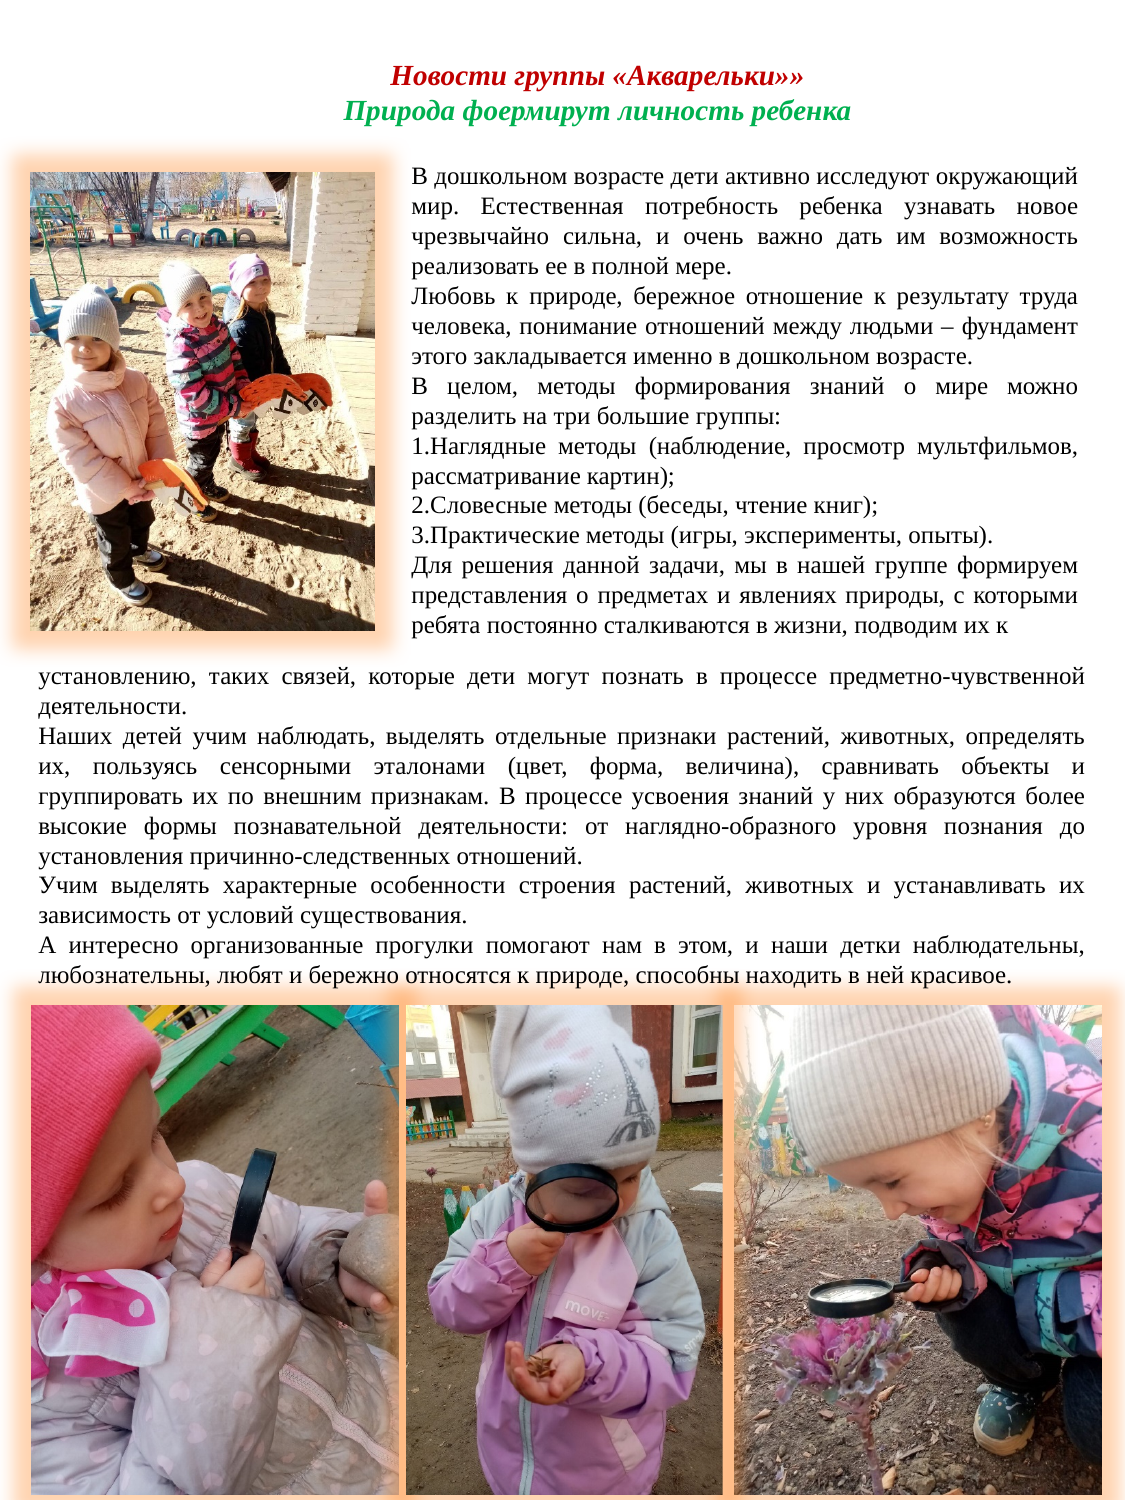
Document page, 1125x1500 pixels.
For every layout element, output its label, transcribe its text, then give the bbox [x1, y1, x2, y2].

text_box установлению, таких связей, которые дети могут познать в процессе предметно-чувственной деятельности. Наших детей учим наблюдать, выделять отдельные признаки растений, животных, определять их, пользуясь сенсорными эталонами (цвет, форма, величина), сравнивать объекты и группировать их по внешним признакам. В процессе усвоения знаний у них образуются более высокие формы познавательной деятельности: от наглядно-образного уровня познания до установления причинно-следственных отношений. Учим выделять характерные особенности строения растений, животных и устанавливать их зависимость от условий существования. А интересно организованные прогулки помогают нам в этом, и наши детки наблюдательны, любознательны, любят и бережно относятся к природе, способны находить в ней красивое. [23, 652, 1102, 1027]
picture [31, 1005, 399, 1495]
picture [363, 1005, 371, 1013]
picture [734, 1005, 1102, 1495]
picture [30, 172, 375, 631]
picture [405, 1005, 723, 1495]
picture [353, 1005, 363, 1011]
text_box В дошкольном возрасте дети активно исследуют окружающий мир. Естественная потребность ребенка узнавать новое чрезвычайно сильна, и очень важно дать им возможность реализовать ее в полной мере. Любовь к природе, бережное отношение к результату труда человека, понимание отношений между людьми – фундамент этого закладывается именно в дошкольном возрасте. В целом, методы формирования знаний о мире можно разделить на три большие группы: 1.Наглядные методы (наблюдение, просмотр мультфильмов, рассматривание картин); 2.Словесные методы (беседы, чтение книг); 3.Практические методы (игры, эксперименты, опыты). Для решения данной задачи, мы в нашей группе формируем представления о предметах и явлениях природы, с которыми ребята постоянно сталкиваются в жизни, подводим их к [401, 152, 1094, 647]
text_box Новости группы «Акварельки»» Природа фоермирут личность ребенка [128, 23, 1067, 152]
